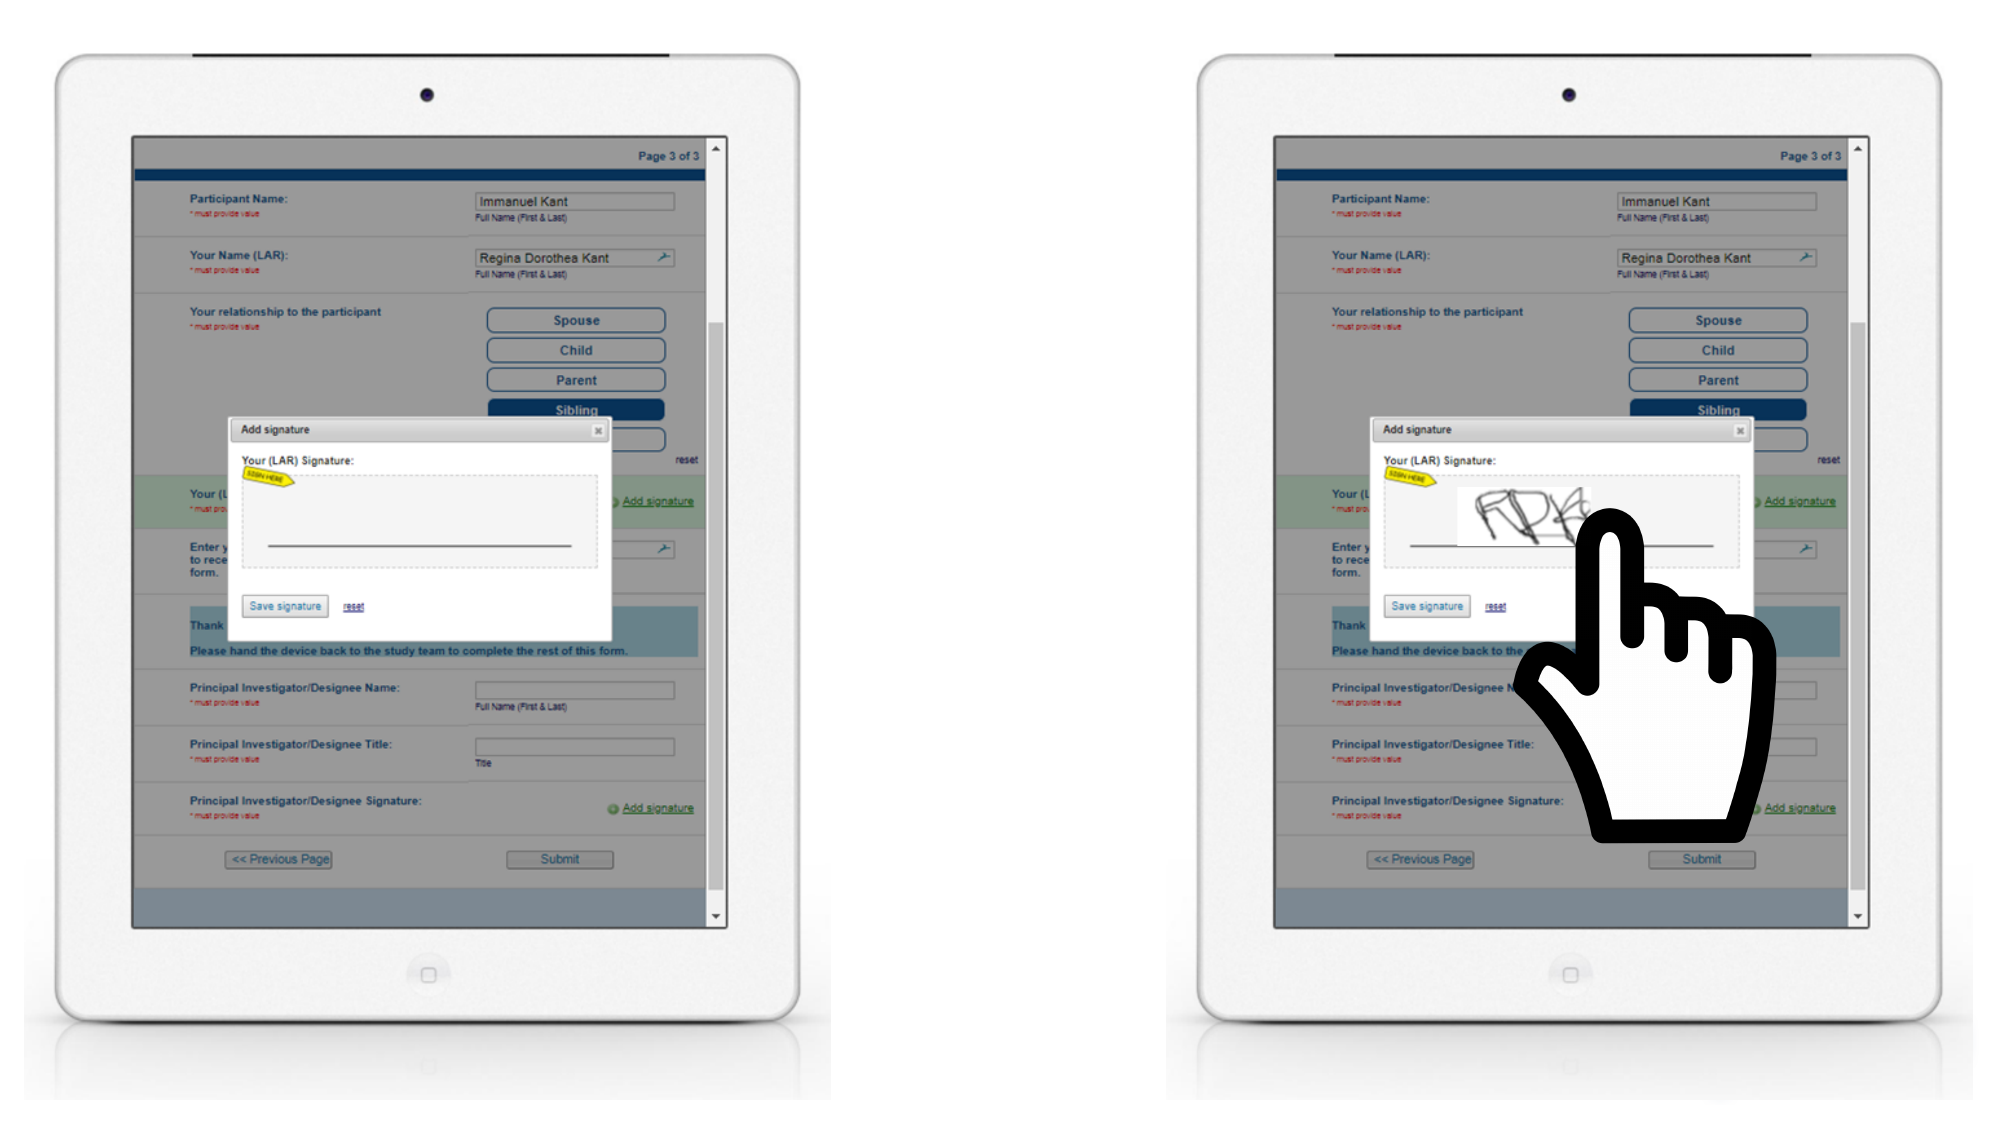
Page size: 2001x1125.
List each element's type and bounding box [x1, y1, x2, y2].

picture [1166, 24, 1979, 1105]
picture [24, 24, 831, 1101]
